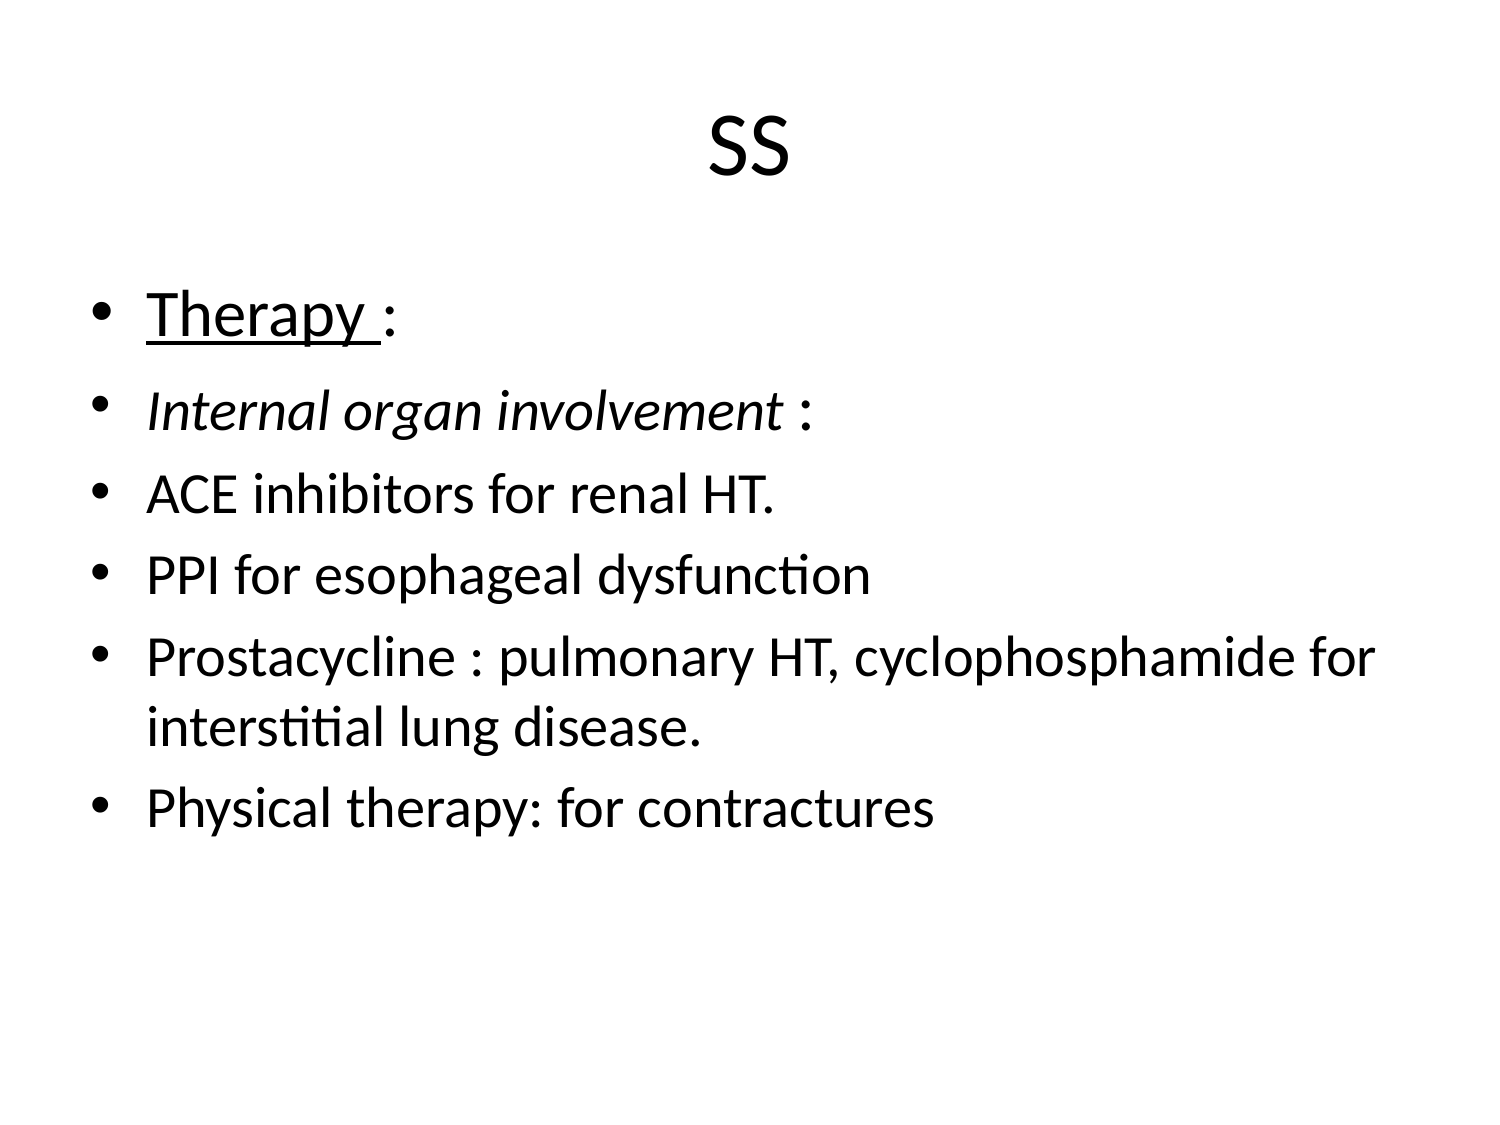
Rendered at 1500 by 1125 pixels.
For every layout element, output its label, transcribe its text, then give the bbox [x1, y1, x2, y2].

title SS [75, 45, 1425, 233]
list Therapy : Internal organ involvement : ACE inhibitors for renal HT. PPI for esophageal dysfunction Prostacycline : pulmonary HT, cyclophosphamide for interstitial lung disease. Physical therapy: for contractures [75, 262, 1425, 1005]
